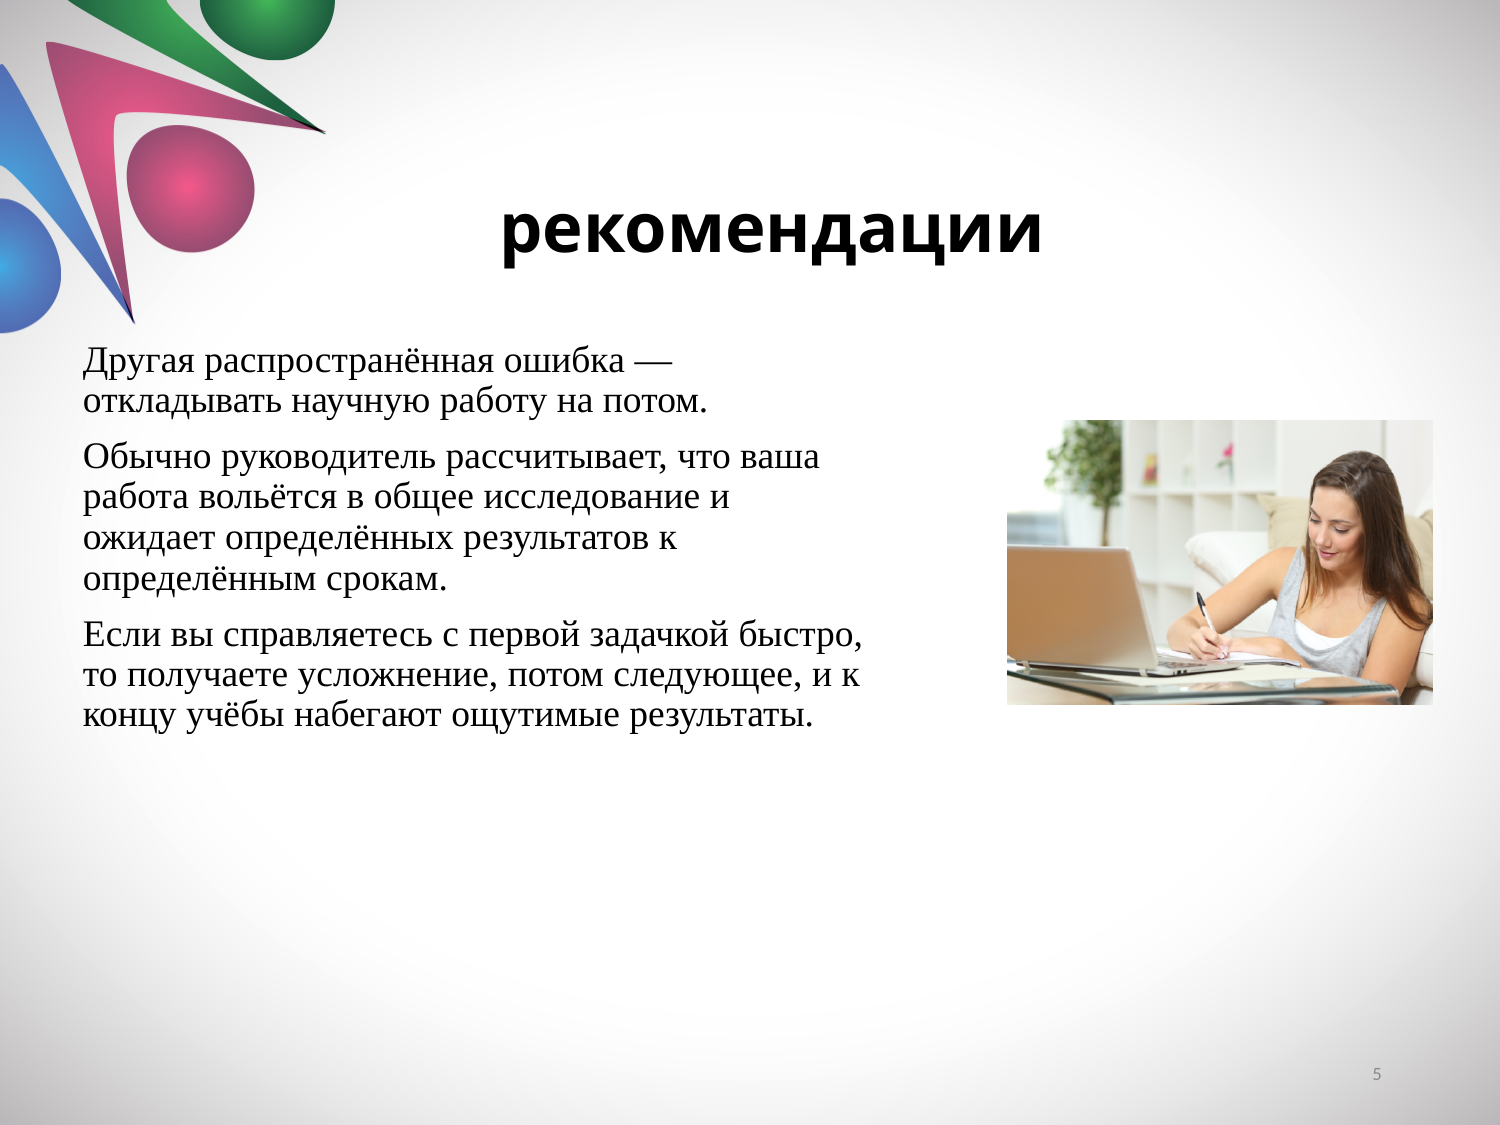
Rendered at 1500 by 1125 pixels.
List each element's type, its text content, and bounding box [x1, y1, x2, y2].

picture [0, 0, 1500, 1125]
list Другая распространённая ошибка — откладывать научную работу на потом. Обычно руководитель рассчитывает, что ваша работа вольётся в общее исследование и ожидает определённых результатов к определённым срокам. Если вы справляетесь с первой задачкой быстро, то получаете усложнение, потом следующее, и к концу учёбы набегают ощутимые результаты. [67, 332, 883, 838]
title рекомендации [94, 163, 1450, 297]
slide_number 5 [1059, 1042, 1397, 1103]
